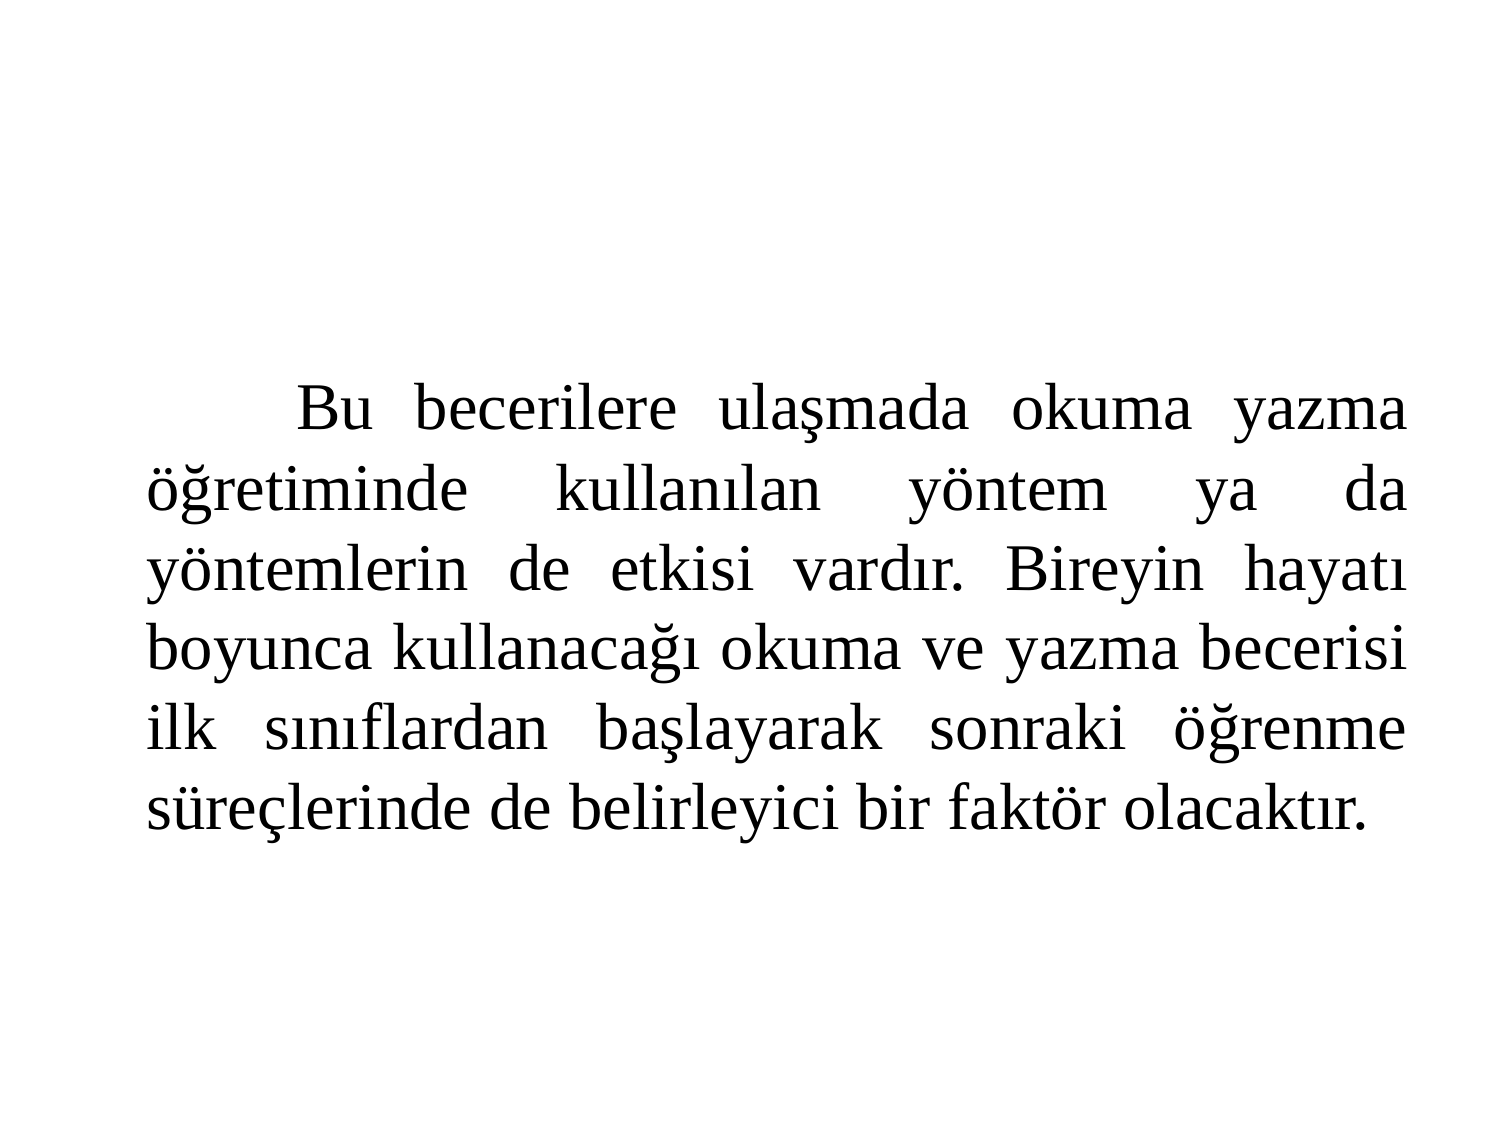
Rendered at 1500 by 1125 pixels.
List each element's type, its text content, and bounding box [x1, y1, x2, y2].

list Bu becerilere ulaşmada okuma yazma öğretiminde kullanılan yöntem ya da yöntemlerin de etkisi vardır. Bireyin hayatı boyunca kullanacağı okuma ve yazma becerisi ilk sınıflardan başlayarak sonraki öğrenme süreçlerinde de belirleyici bir faktör olacaktır. [75, 262, 1425, 1005]
